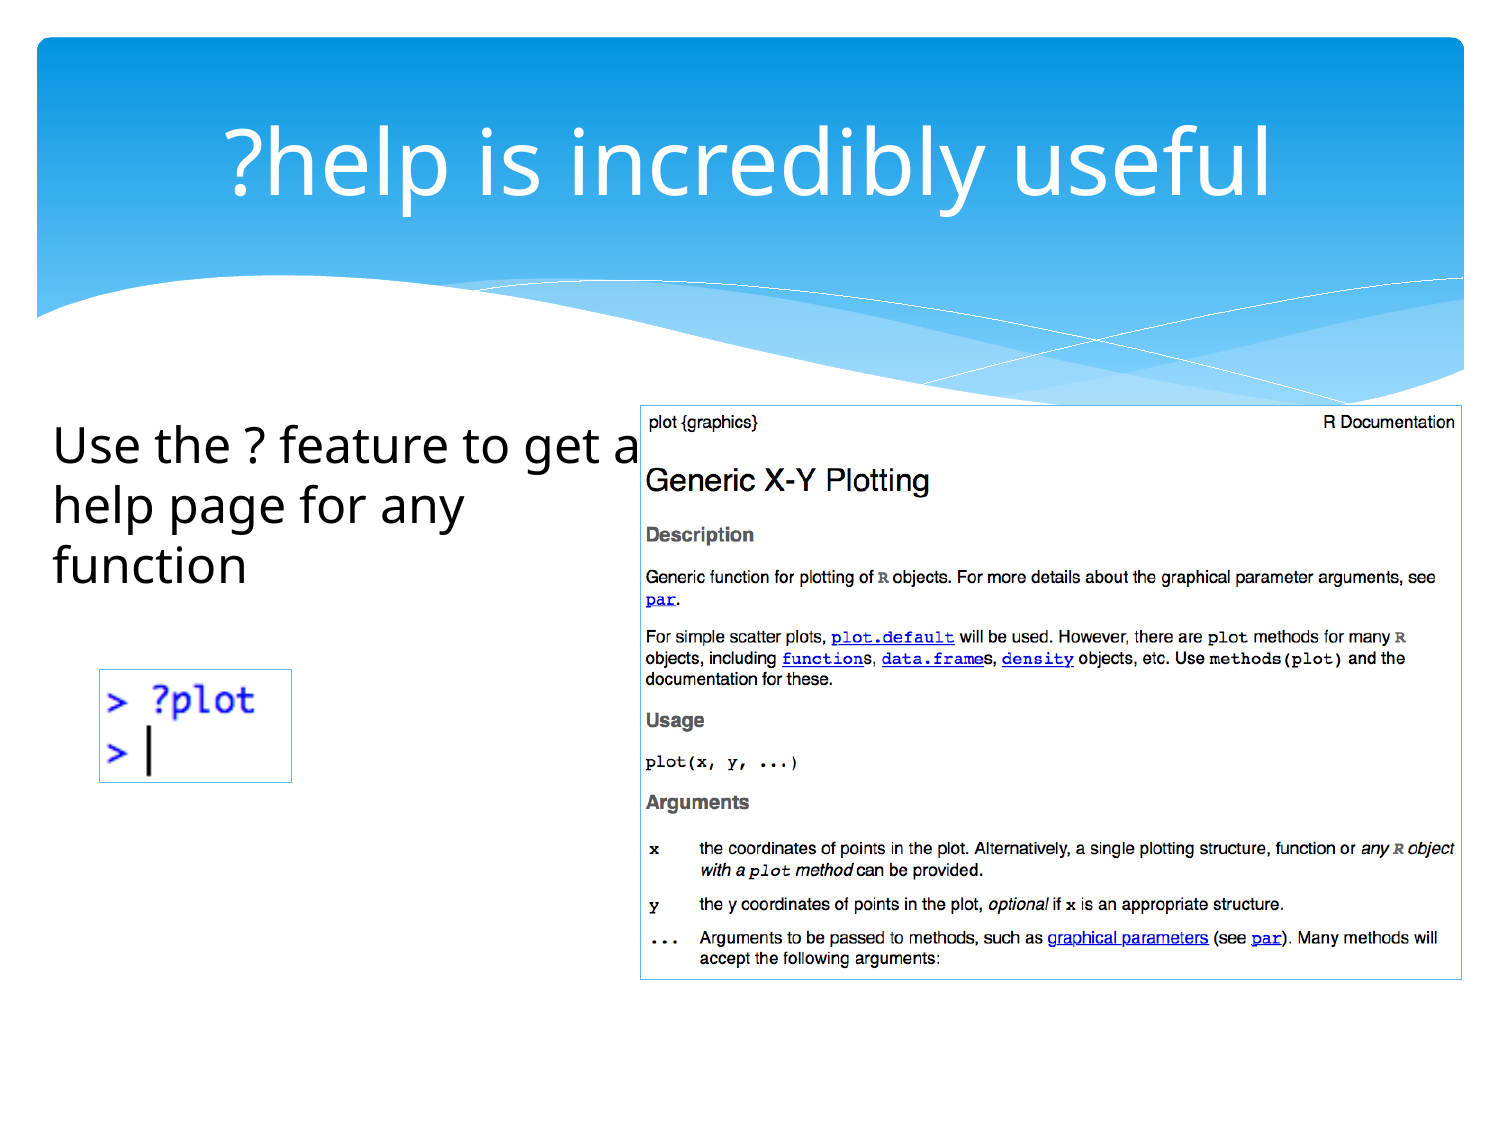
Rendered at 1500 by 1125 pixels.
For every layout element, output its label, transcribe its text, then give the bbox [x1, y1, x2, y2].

title ?help is incredibly useful [75, 55, 1425, 261]
text_box Use the ? feature to get a help page for any function [37, 405, 638, 601]
picture [639, 405, 1463, 981]
picture [99, 669, 292, 783]
